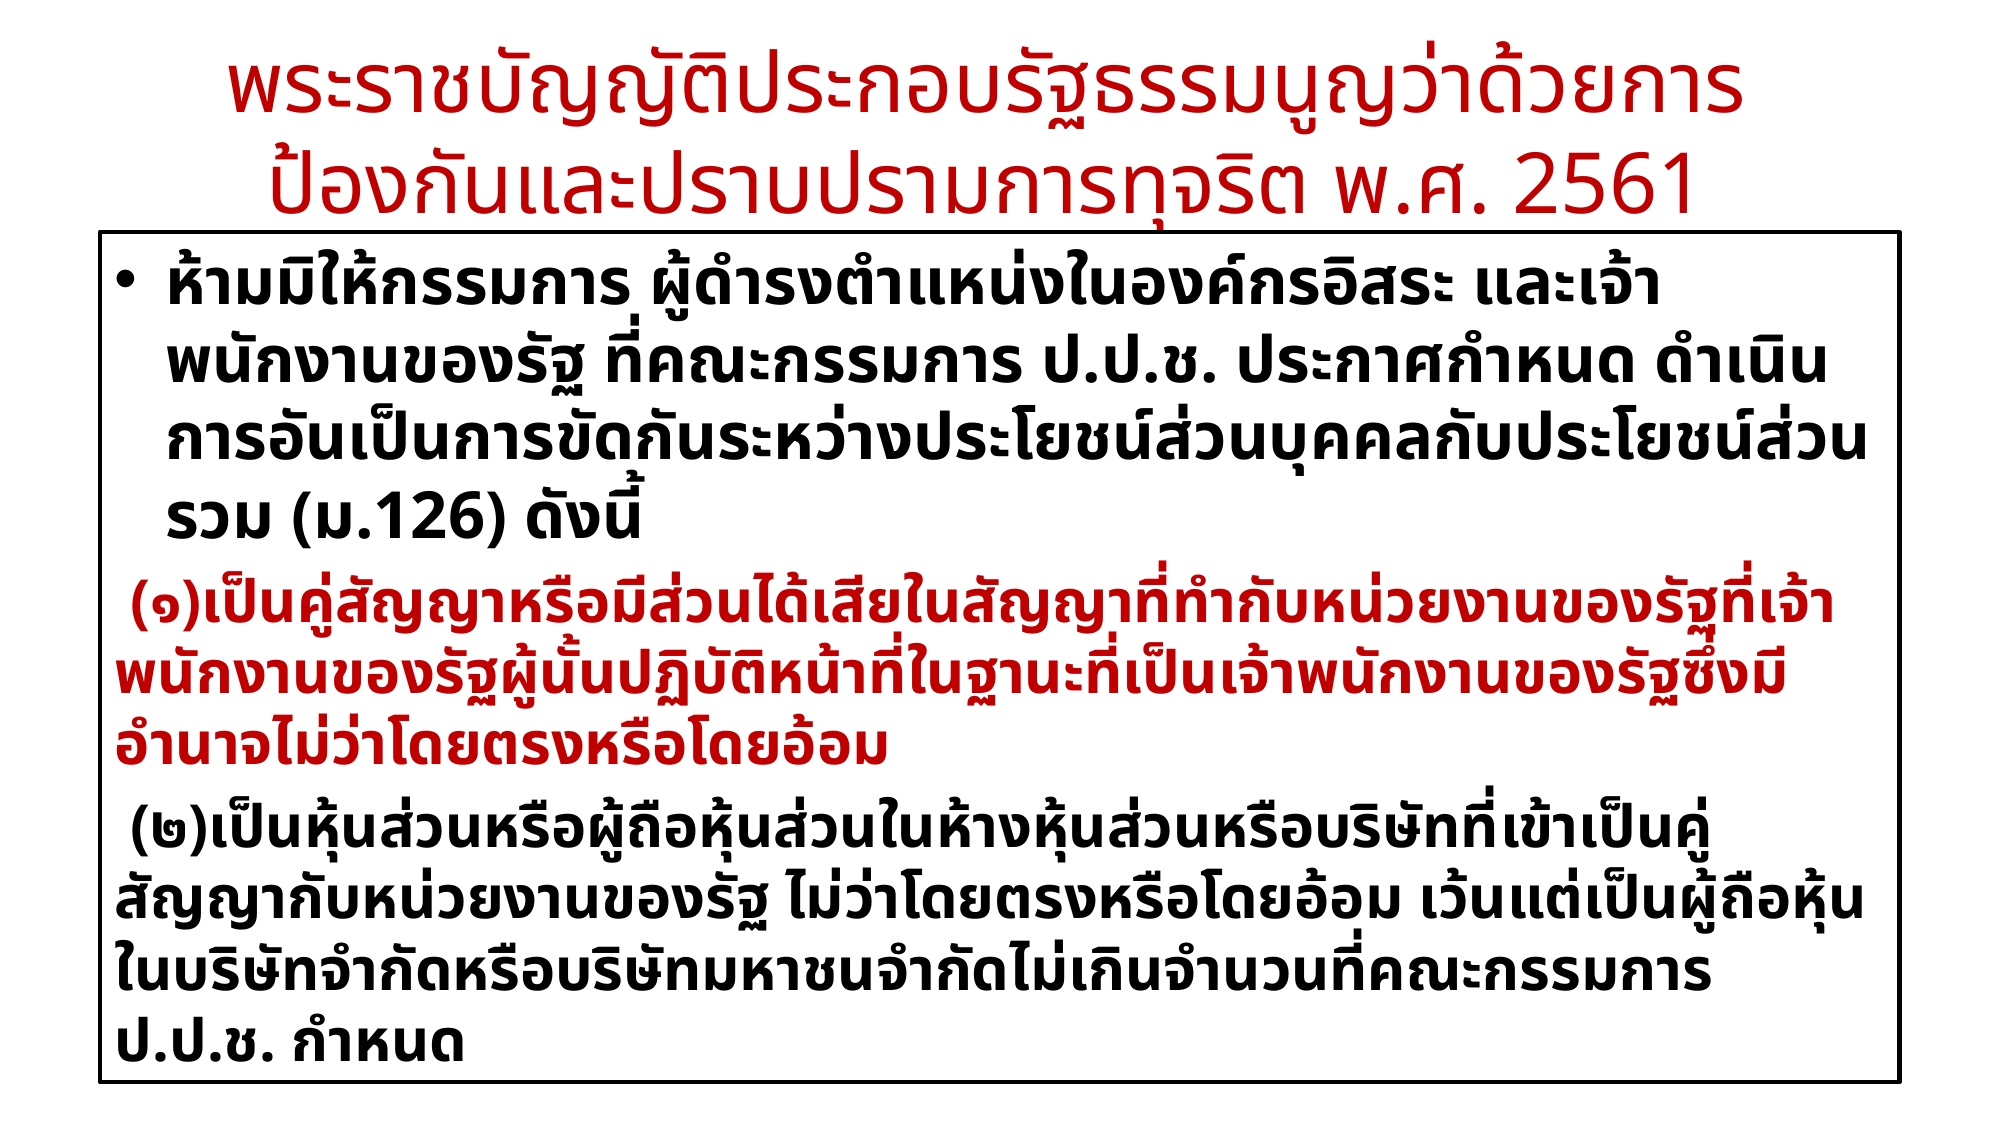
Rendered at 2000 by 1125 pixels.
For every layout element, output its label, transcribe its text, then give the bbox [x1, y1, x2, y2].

title พระราชบัญญัติประกอบรัฐธรรมนูญว่าด้วยการป้องกันและปราบปรามการทุจริต พ.ศ. 2561 [86, 19, 1886, 239]
list ห้ามมิให้กรรมการ ผู้ดำรงตำแหน่งในองค์กรอิสระ และเจ้าพนักงานของรัฐ ที่คณะกรรมการ ป.ป.ช. ประกาศกำหนด ดำเนินการอันเป็นการขัดกันระหว่างประโยชน์ส่วนบุคคลกับประโยชน์ส่วนรวม (ม.126) ดังนี้ (๑)เป็นคู่สัญญาหรือมีส่วนได้เสียในสัญญาที่ทำกับหน่วยงานของรัฐที่เจ้าพนักงานของรัฐผู้นั้นปฏิบัติหน้าที่ในฐานะที่เป็นเจ้าพนักงานของรัฐซึ่งมีอำนาจไม่ว่าโดยตรงหรือโดยอ้อม (๒)เป็นหุ้นส่วนหรือผู้ถือหุ้นส่วนในห้างหุ้นส่วนหรือบริษัทที่เข้าเป็นคู่สัญญากับหน่วยงานของรัฐ ไม่ว่าโดยตรงหรือโดยอ้อม เว้นแต่เป็นผู้ถือหุ้นในบริษัทจำกัดหรือบริษัทมหาชนจำกัดไม่เกินจำนวนที่คณะกรรมการ ป.ป.ช. กำหนด [98, 230, 1902, 1084]
